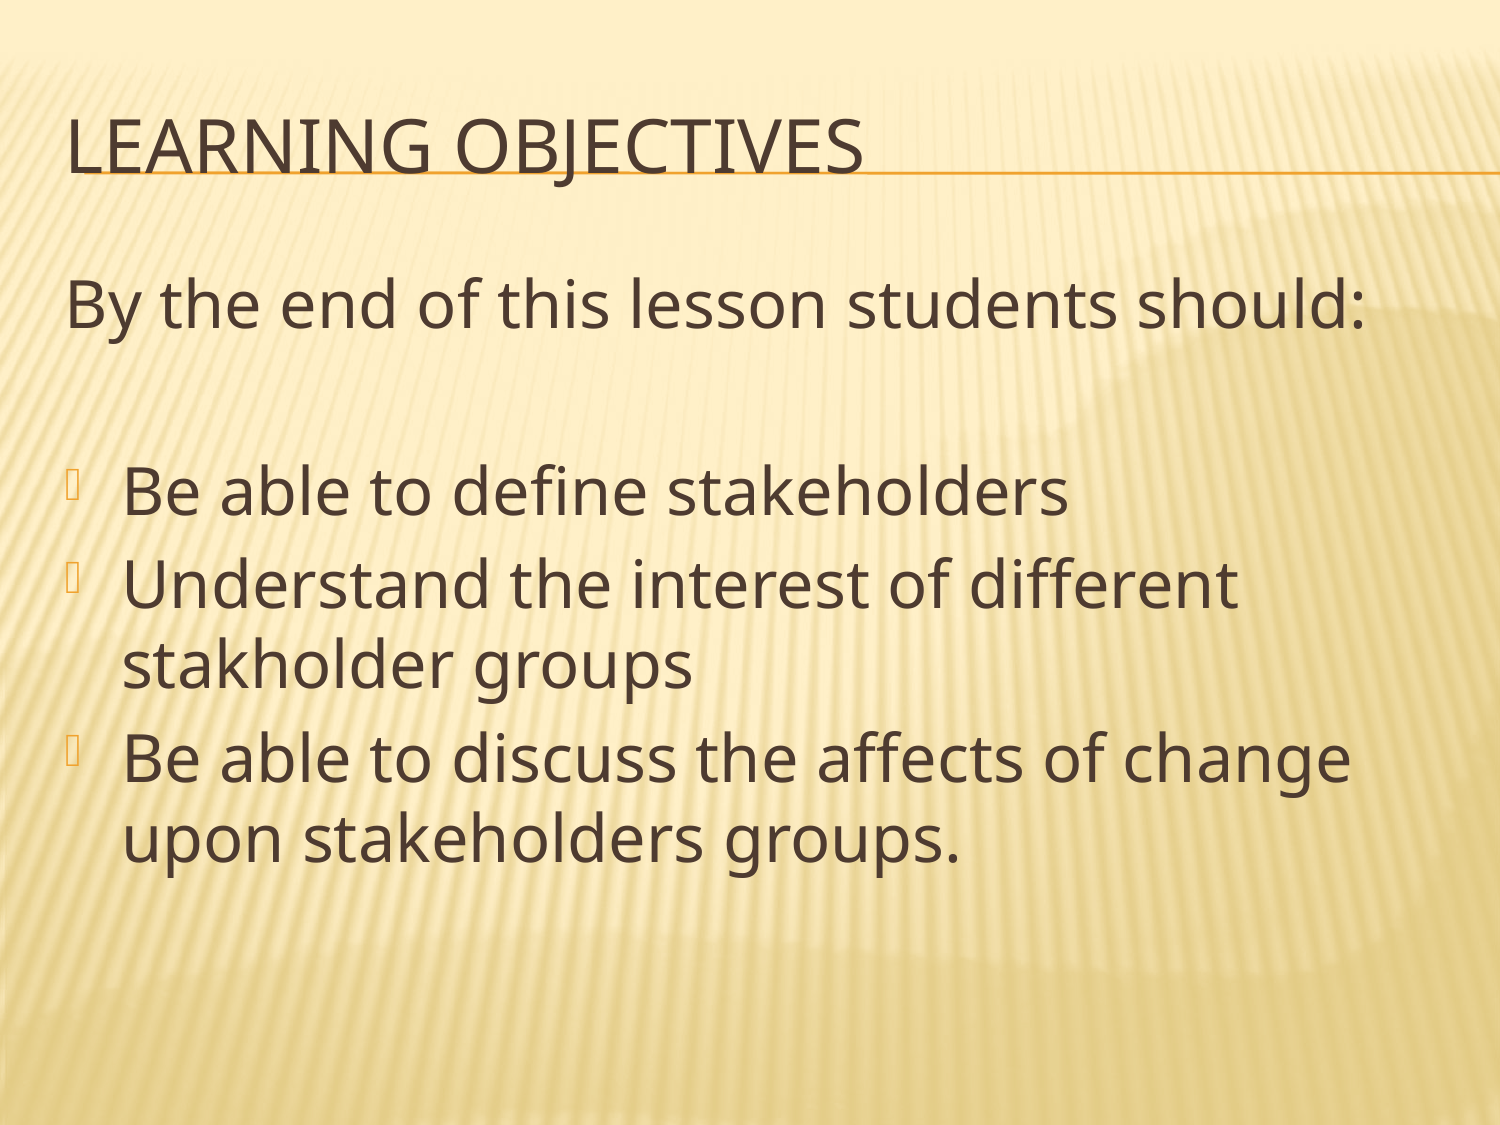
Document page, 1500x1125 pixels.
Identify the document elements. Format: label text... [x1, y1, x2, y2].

list By the end of this lesson students should: Be able to define stakeholders Understand the interest of different stakholder groups Be able to discuss the affects of change upon stakeholders groups. [50, 254, 1475, 998]
title Learning Objectives [50, 75, 1475, 213]
